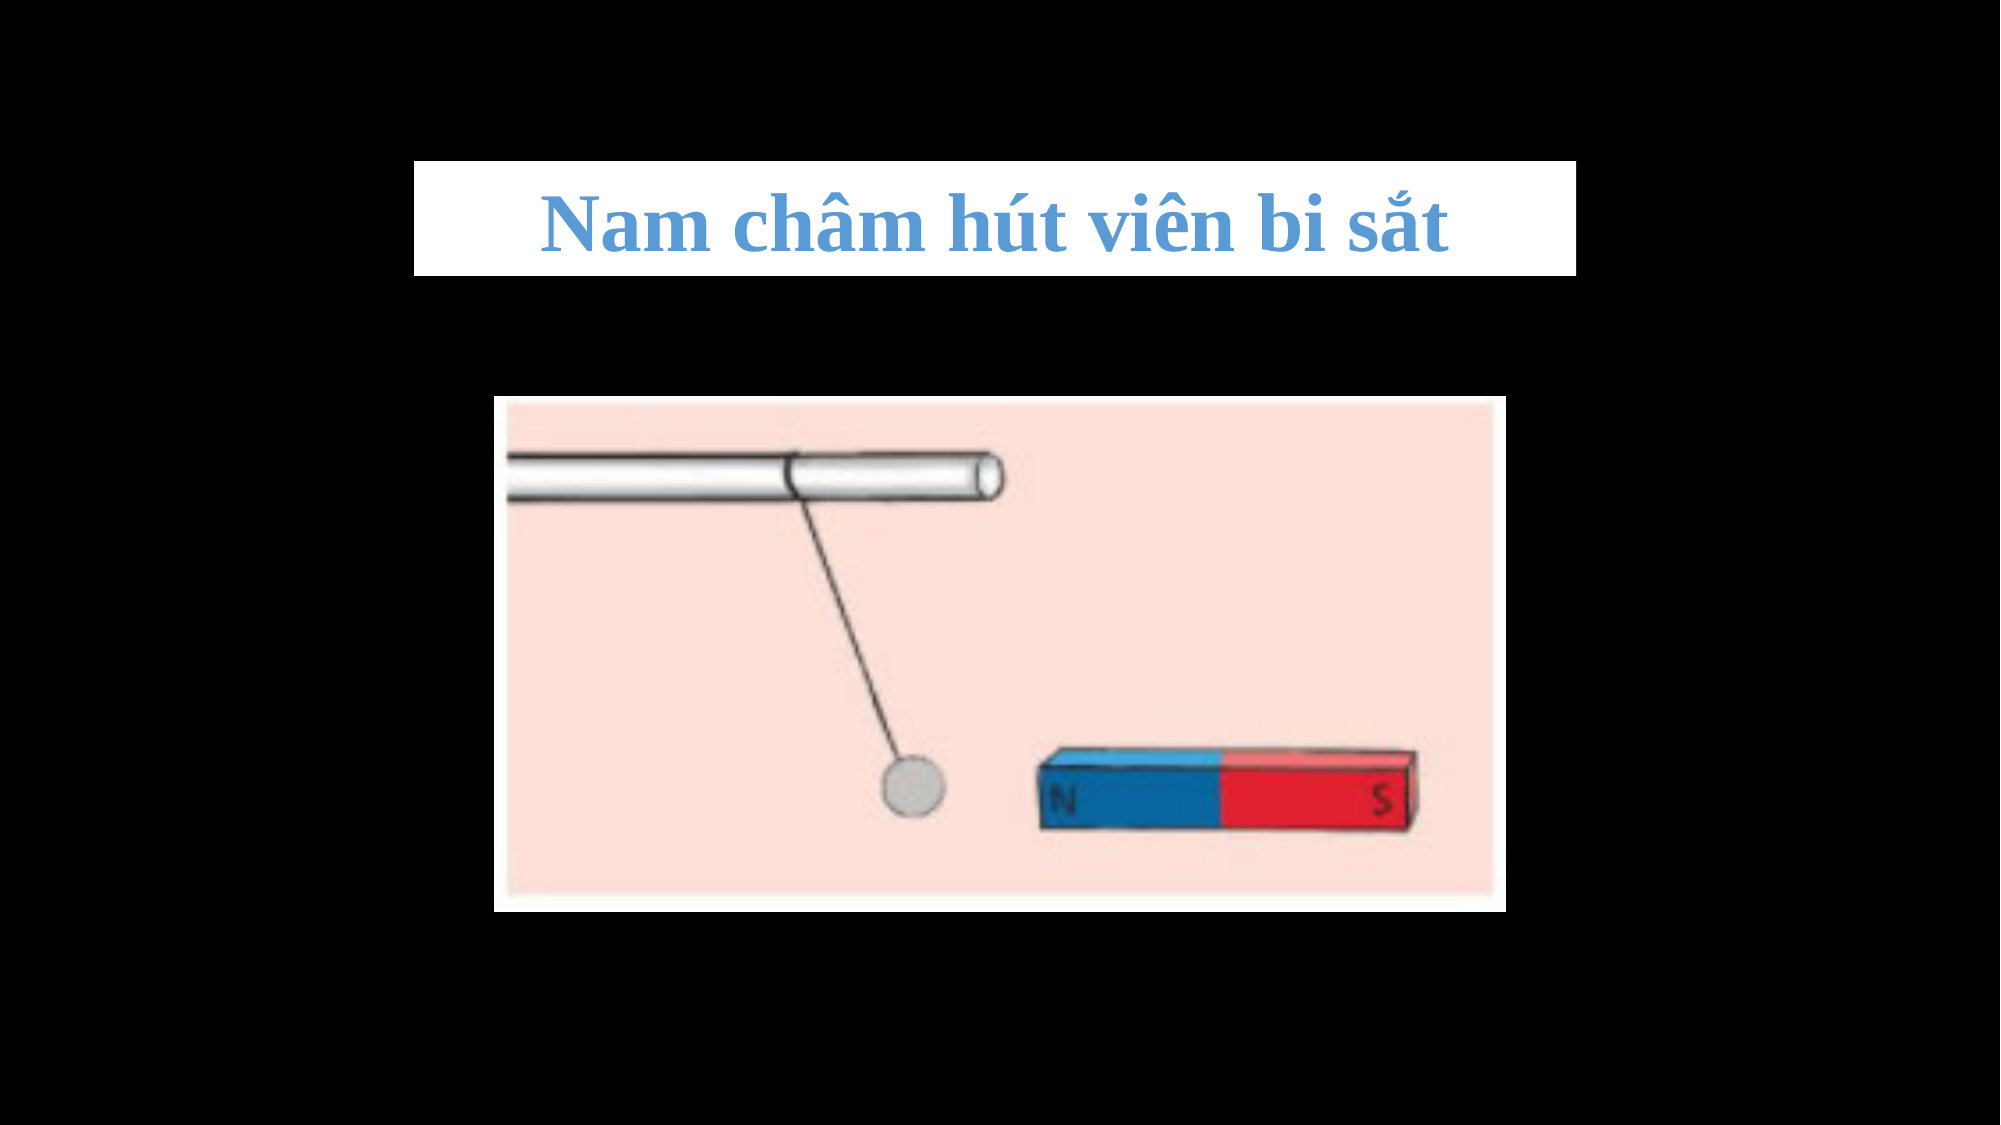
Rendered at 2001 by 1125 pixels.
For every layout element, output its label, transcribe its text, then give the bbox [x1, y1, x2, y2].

text_box Nam châm hút viên bi sắt [414, 161, 1577, 276]
picture [494, 396, 1506, 912]
